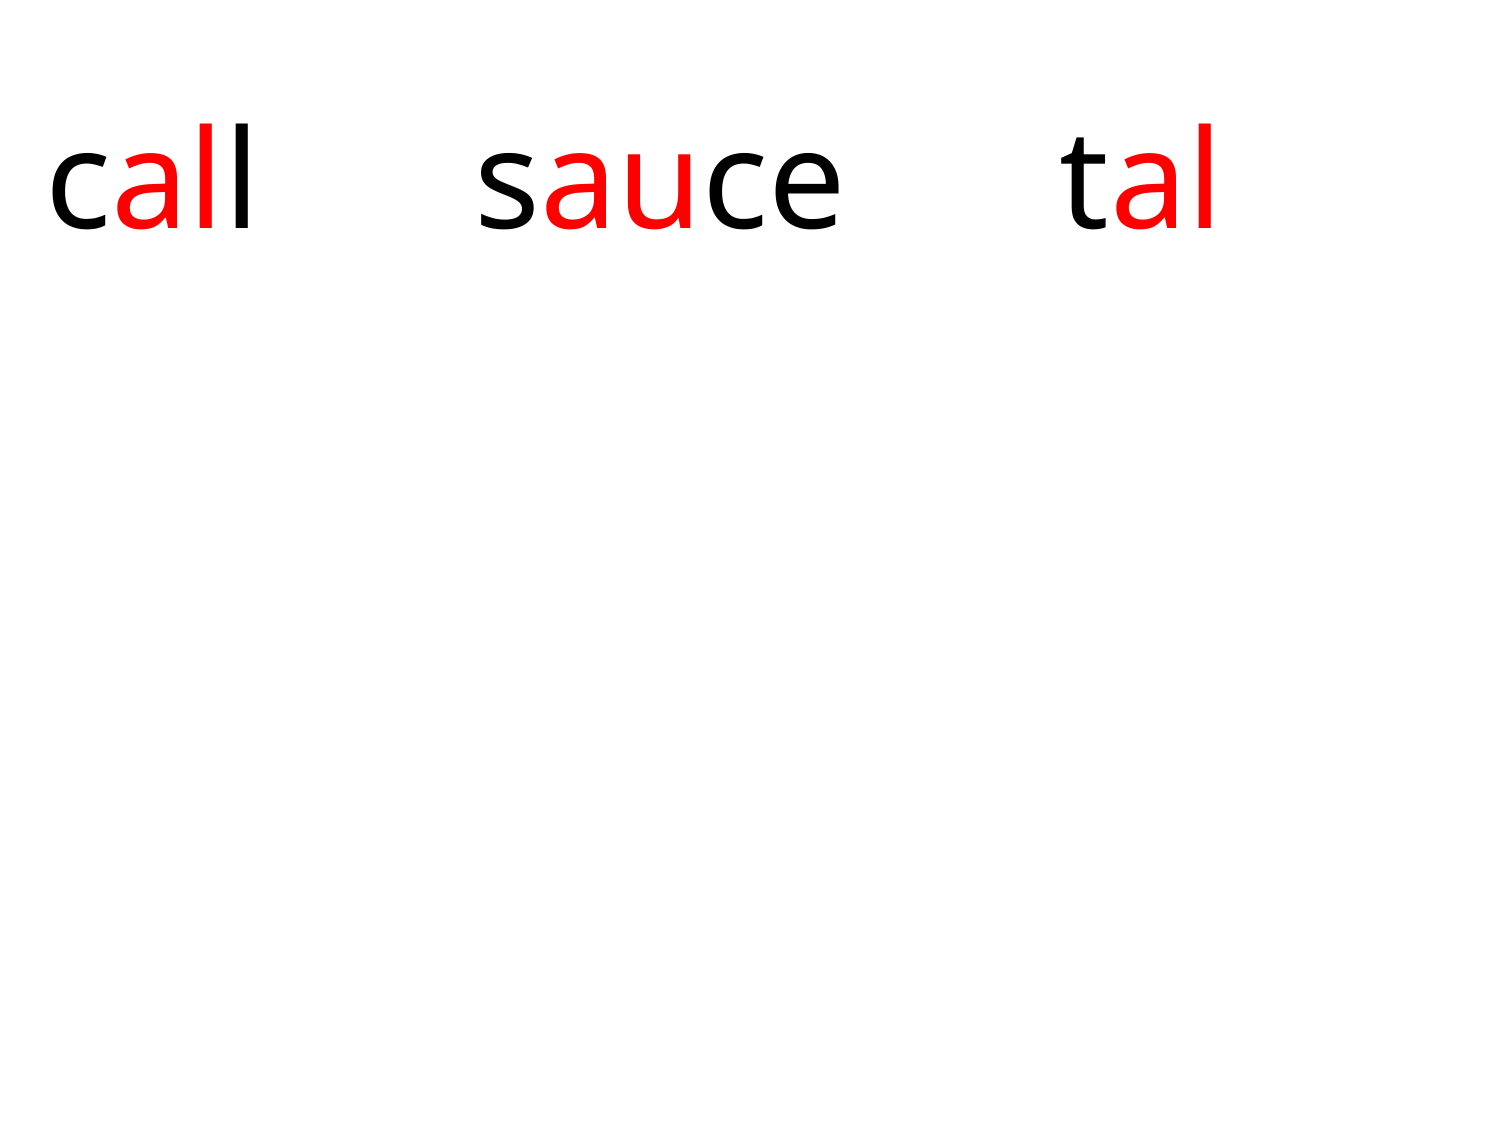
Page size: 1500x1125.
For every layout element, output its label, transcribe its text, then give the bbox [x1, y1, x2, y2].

text_box call sauce tal [30, 83, 1475, 373]
